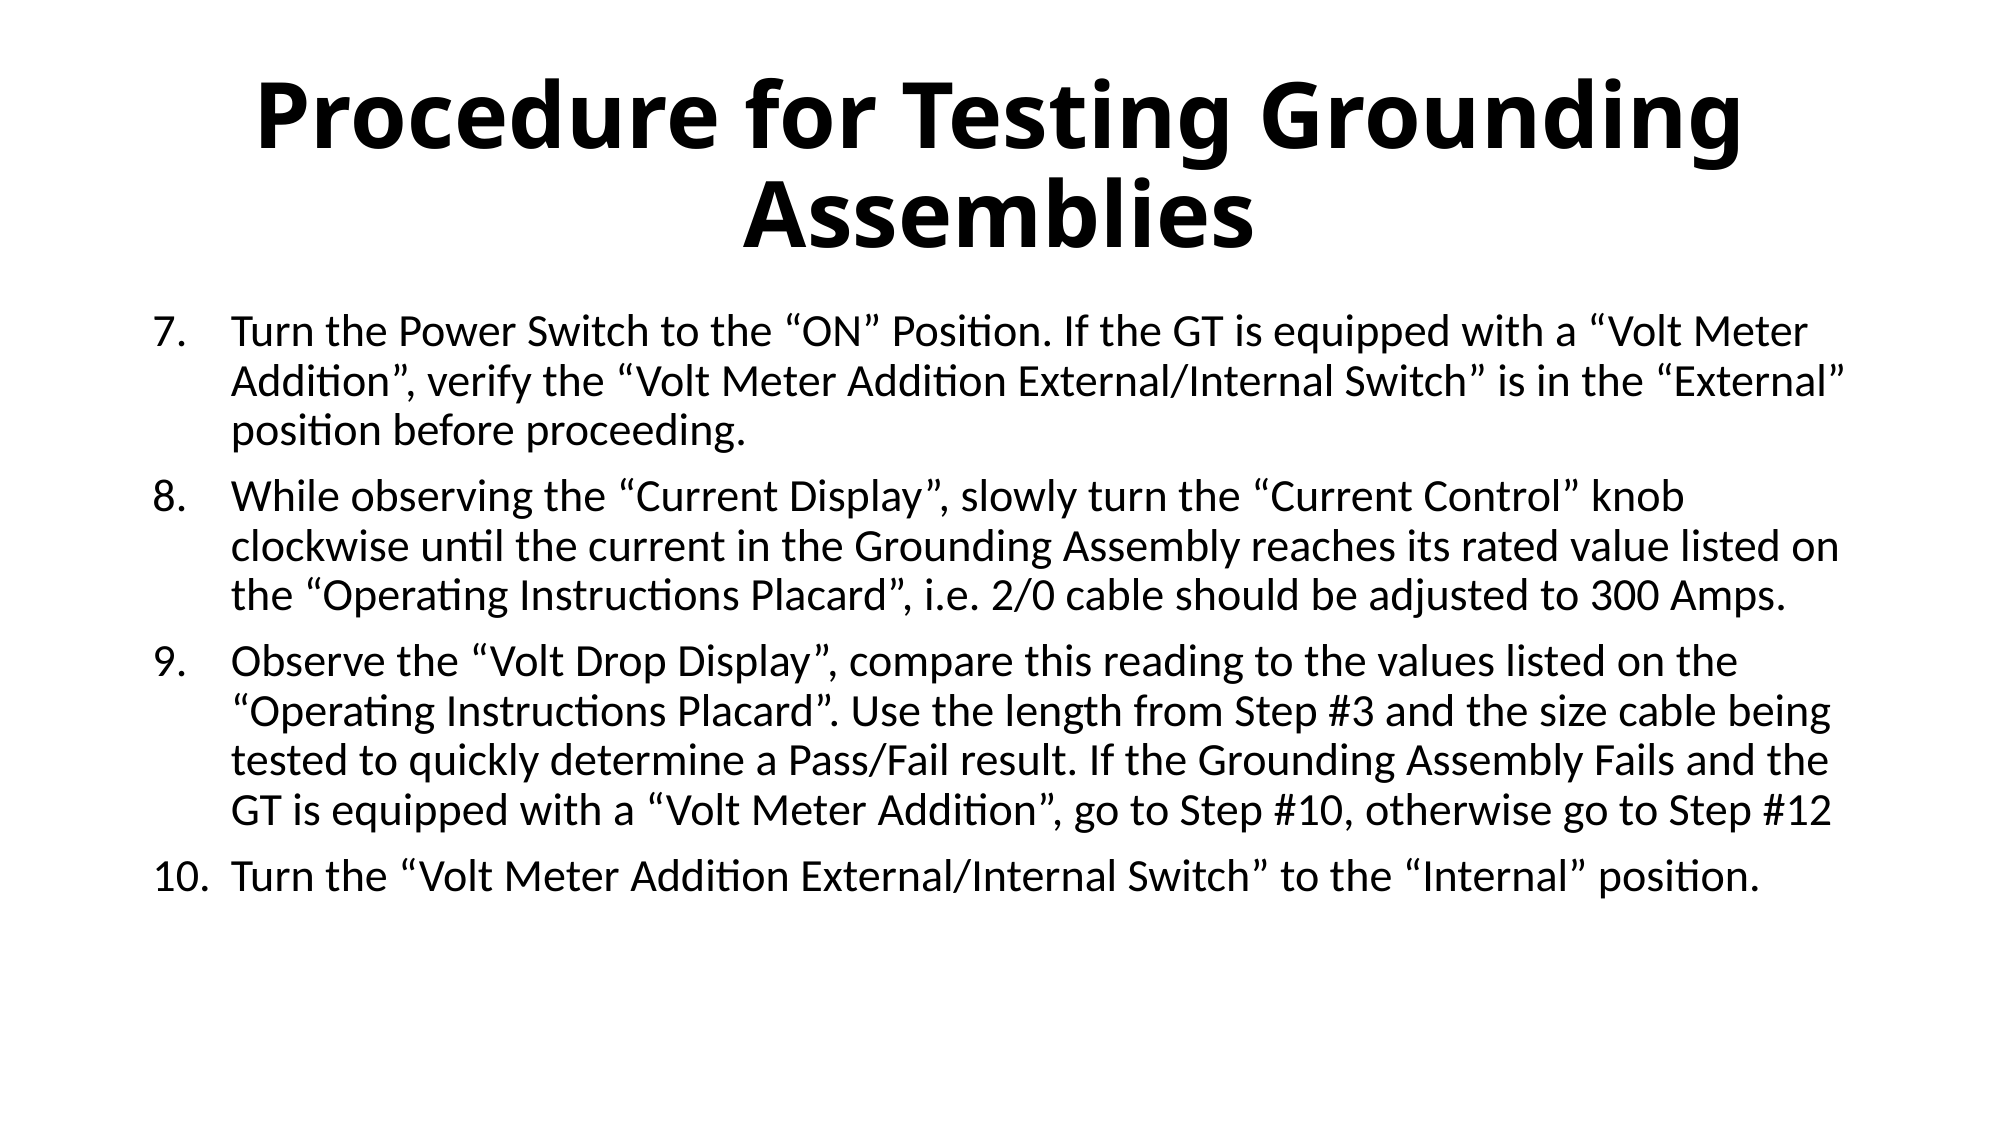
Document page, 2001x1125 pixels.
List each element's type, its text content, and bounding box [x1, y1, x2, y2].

title Procedure for Testing Grounding Assemblies [137, 59, 1863, 278]
list Turn the Power Switch to the “ON” Position. If the GT is equipped with a “Volt Meter Addition”, verify the “Volt Meter Addition External/Internal Switch” is in the “External” position before proceeding. While observing the “Current Display”, slowly turn the “Current Control” knob clockwise until the current in the Grounding Assembly reaches its rated value listed on the “Operating Instructions Placard”, i.e. 2/0 cable should be adjusted to 300 Amps. Observe the “Volt Drop Display”, compare this reading to the values listed on the “Operating Instructions Placard”. Use the length from Step #3 and the size cable being tested to quickly determine a Pass/Fail result. If the Grounding Assembly Fails and the GT is equipped with a “Volt Meter Addition”, go to Step #10, otherwise go to Step #12 Turn the “Volt Meter Addition External/Internal Switch” to the “Internal” position. [137, 299, 1863, 1014]
